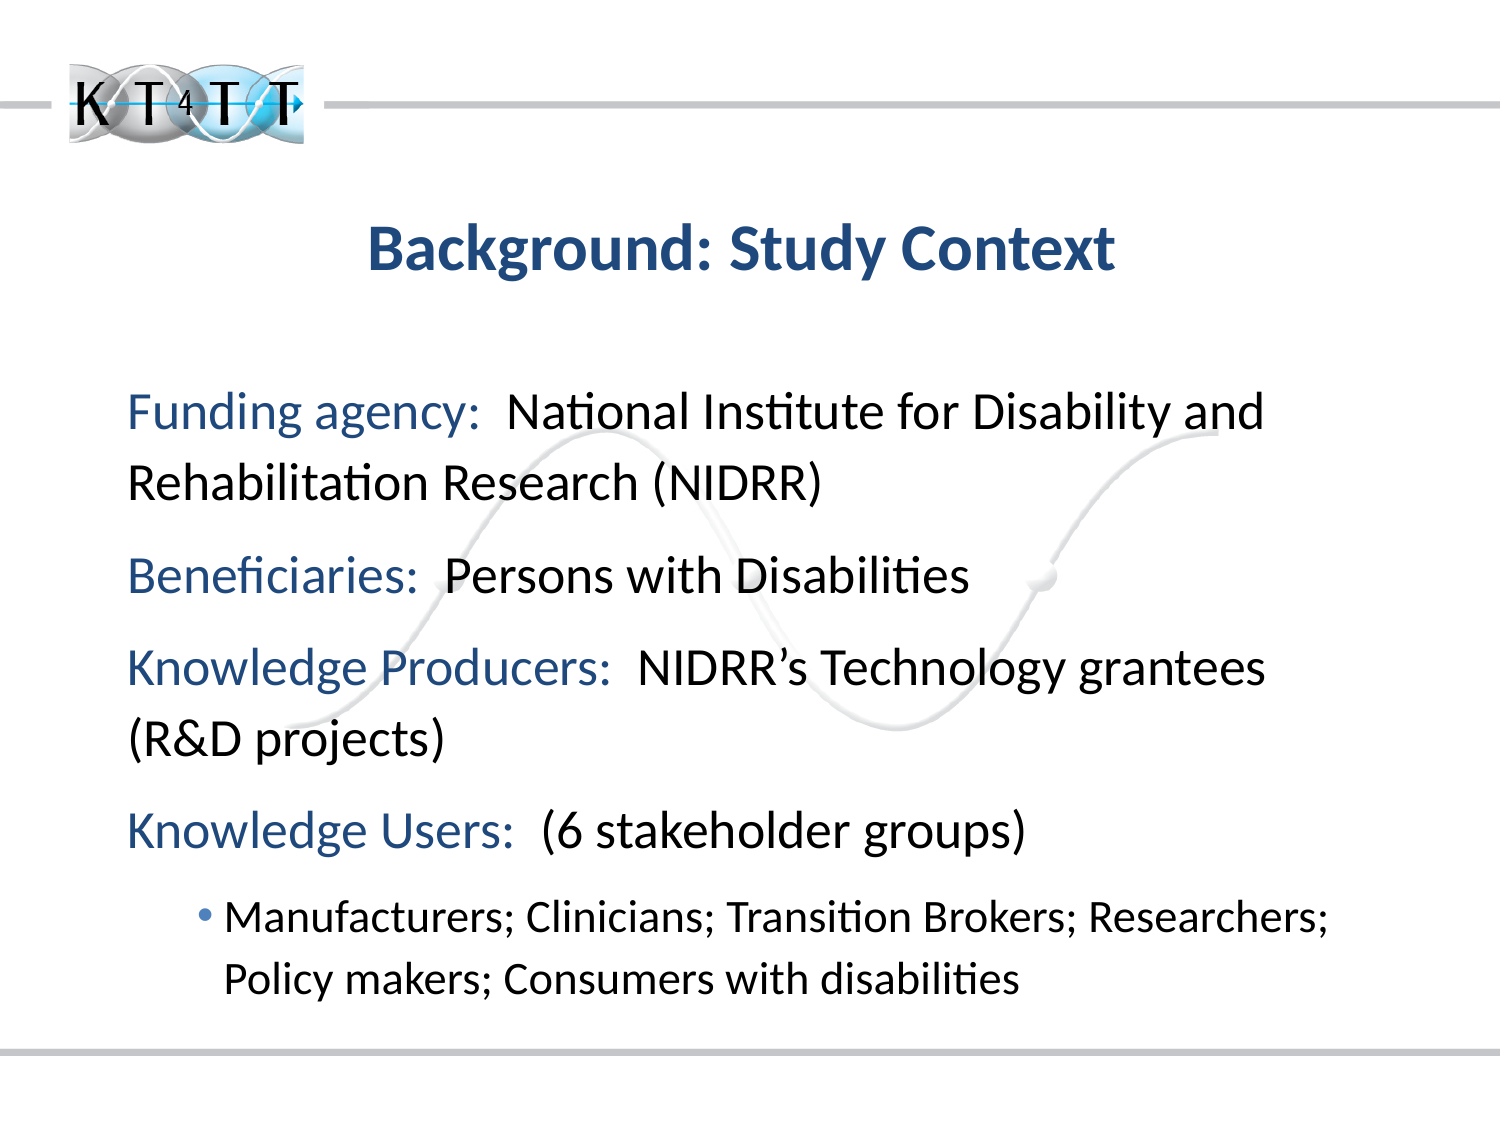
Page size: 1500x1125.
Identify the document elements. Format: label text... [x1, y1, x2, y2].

list Funding agency: National Institute for Disability and Rehabilitation Research (NIDRR) Beneficiaries: Persons with Disabilities Knowledge Producers: NIDRR’s Technology grantees (R&D projects) Knowledge Users: (6 stakeholder groups) Manufacturers; Clinicians; Transition Brokers; Researchers; Policy makers; Consumers with disabilities [112, 362, 1388, 1013]
picture [0, 24, 1500, 1056]
title Background: Study Context [75, 174, 1425, 313]
